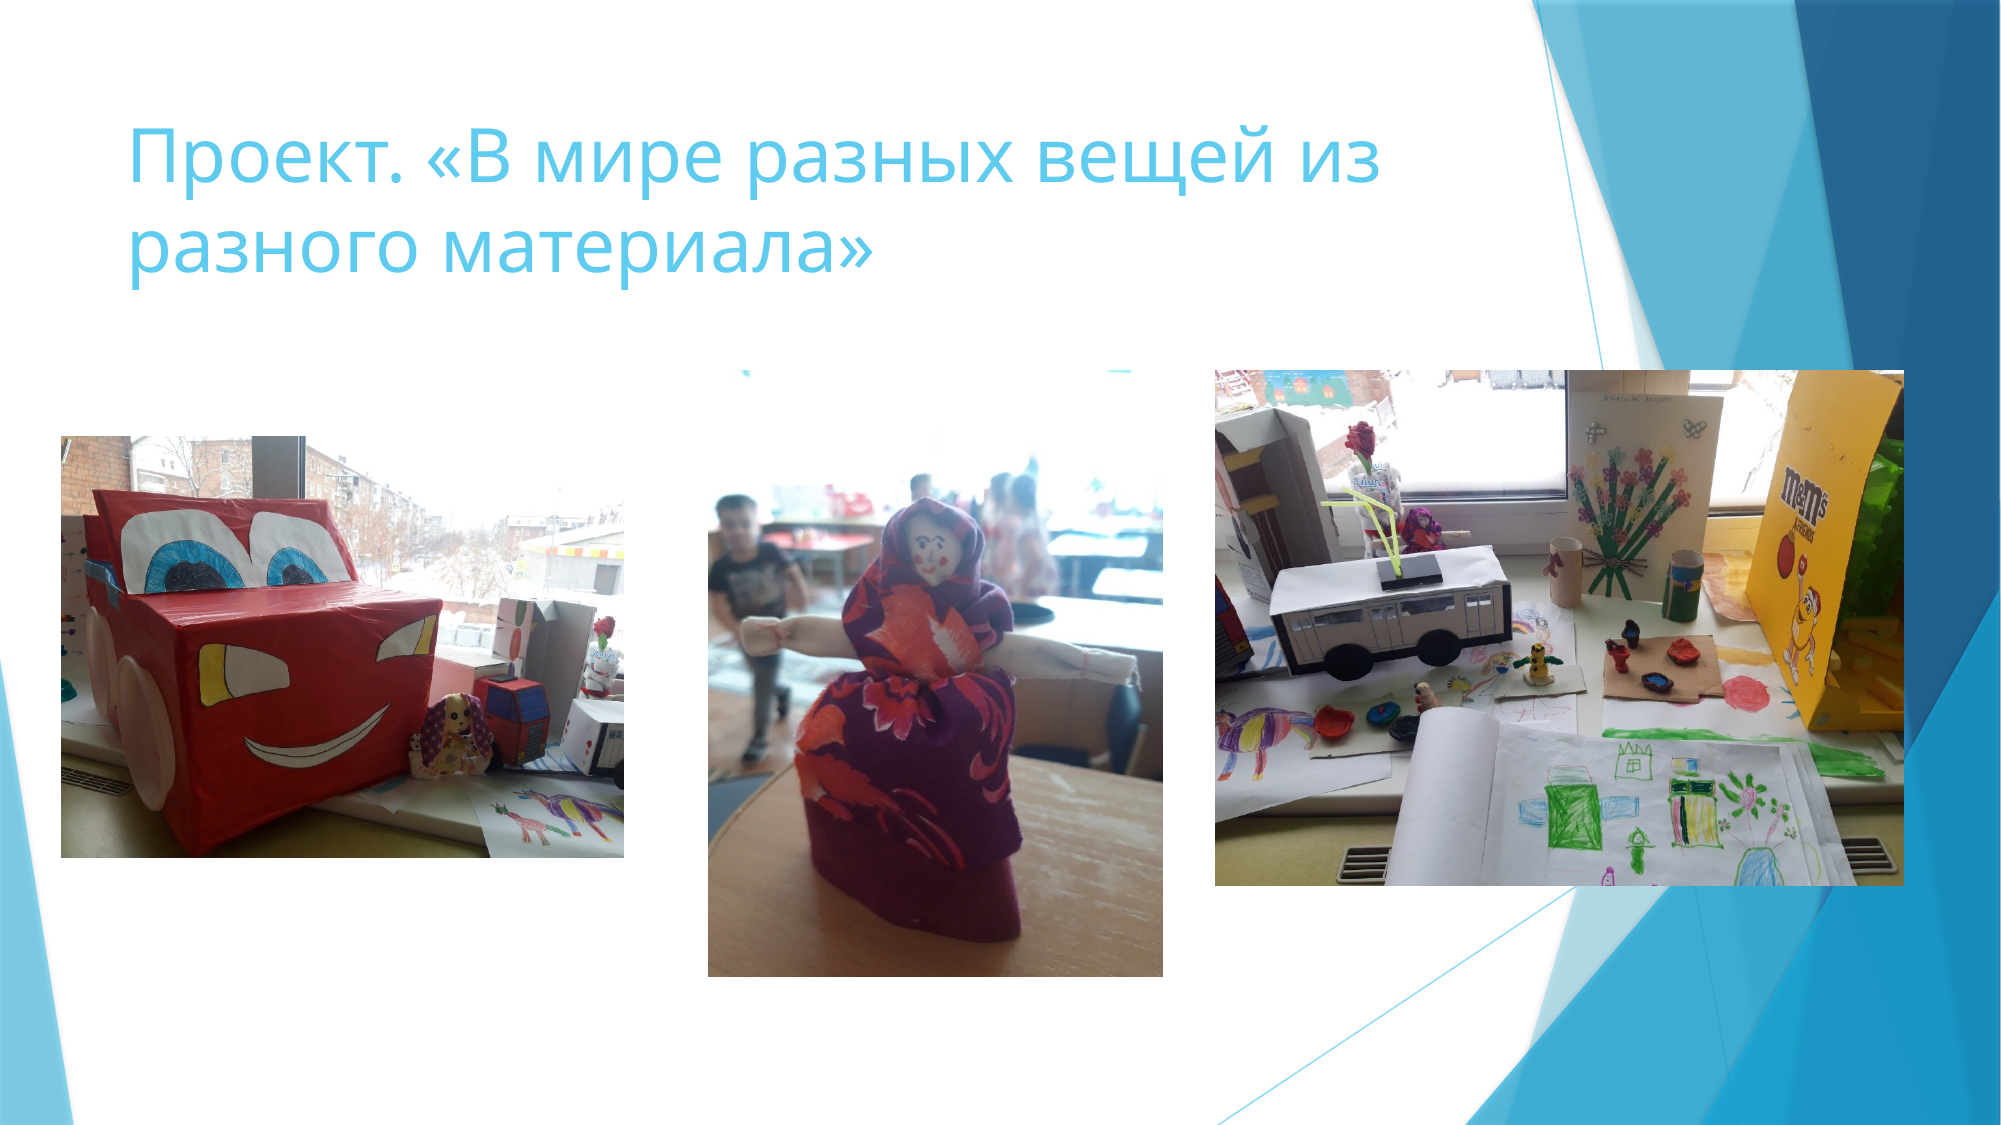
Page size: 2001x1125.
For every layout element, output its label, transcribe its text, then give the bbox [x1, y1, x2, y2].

picture [707, 369, 1163, 977]
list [60, 435, 624, 859]
picture [1215, 369, 1904, 887]
title Проект. «В мире разных вещей из разного материала» [111, 99, 1522, 317]
